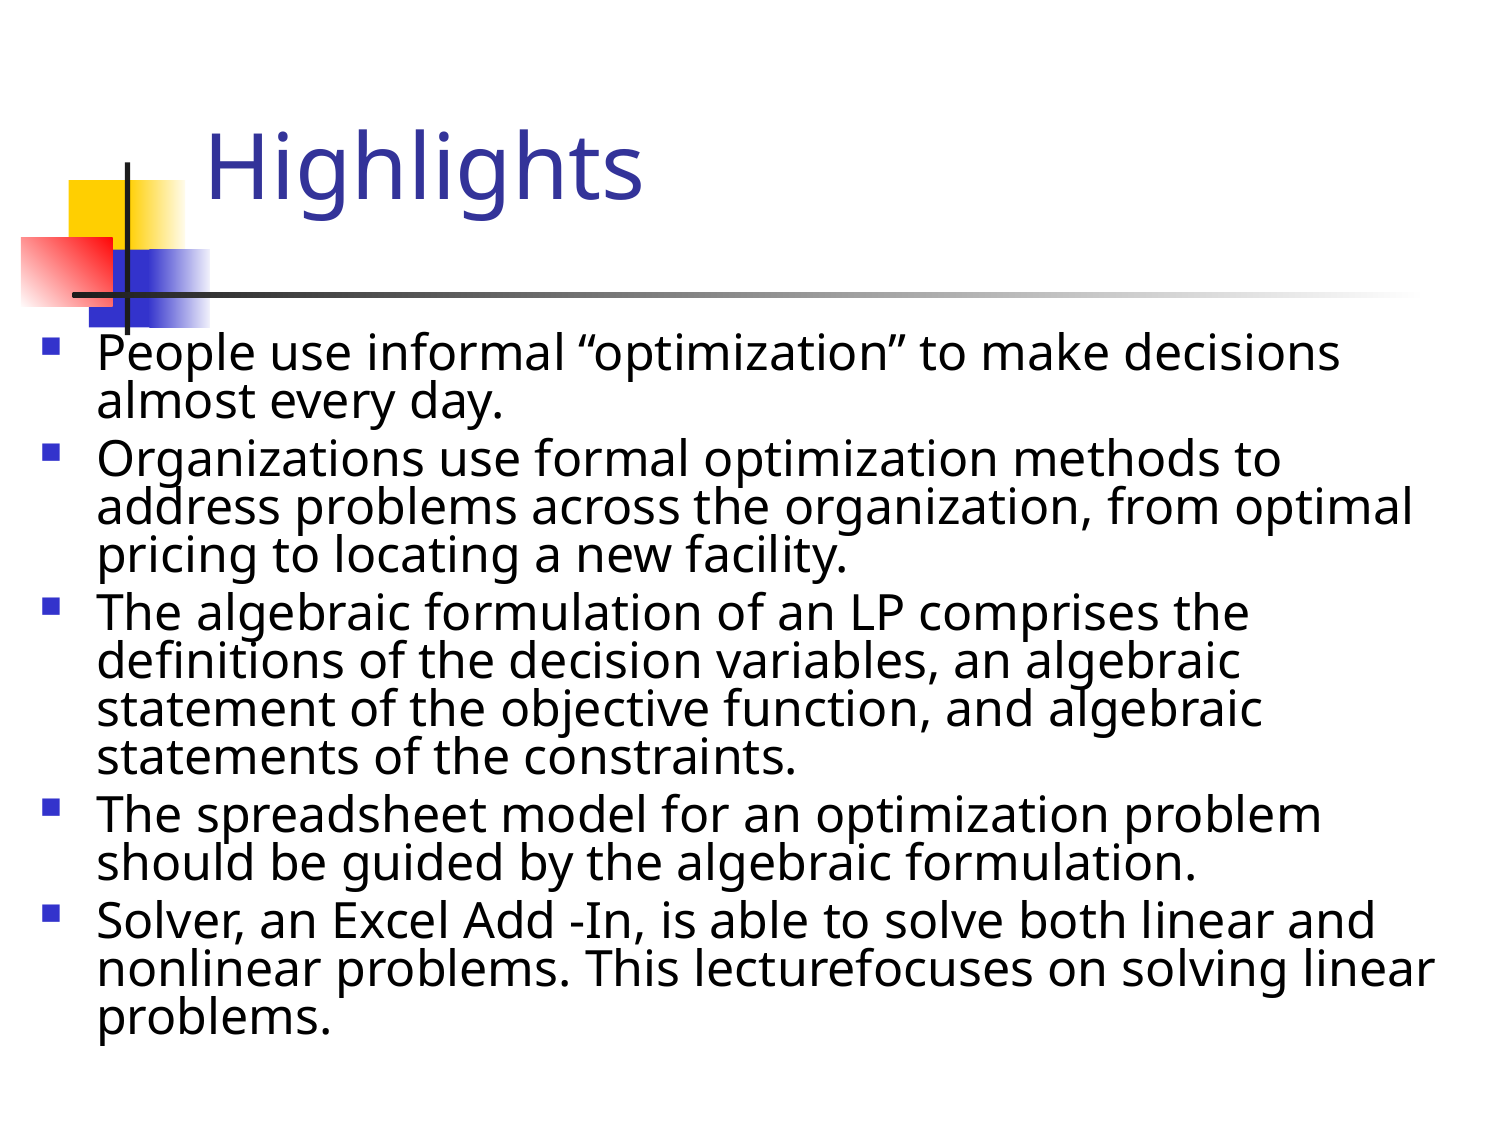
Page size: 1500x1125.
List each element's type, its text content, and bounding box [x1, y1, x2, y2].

list People use informal “optimization” to make decisions almost every day. Organizations use formal optimization methods to address problems across the organization, from optimal pricing to locating a new facility. The algebraic formulation of an LP comprises the definitions of the decision variables, an algebraic statement of the objective function, and algebraic statements of the constraints. The spreadsheet model for an optimization problem should be guided by the algebraic formulation. Solver, an Excel Add -In, is able to solve both linear and nonlinear problems. This lecturefocuses on solving linear problems. [24, 324, 1469, 1075]
title Highlights [188, 35, 1468, 225]
